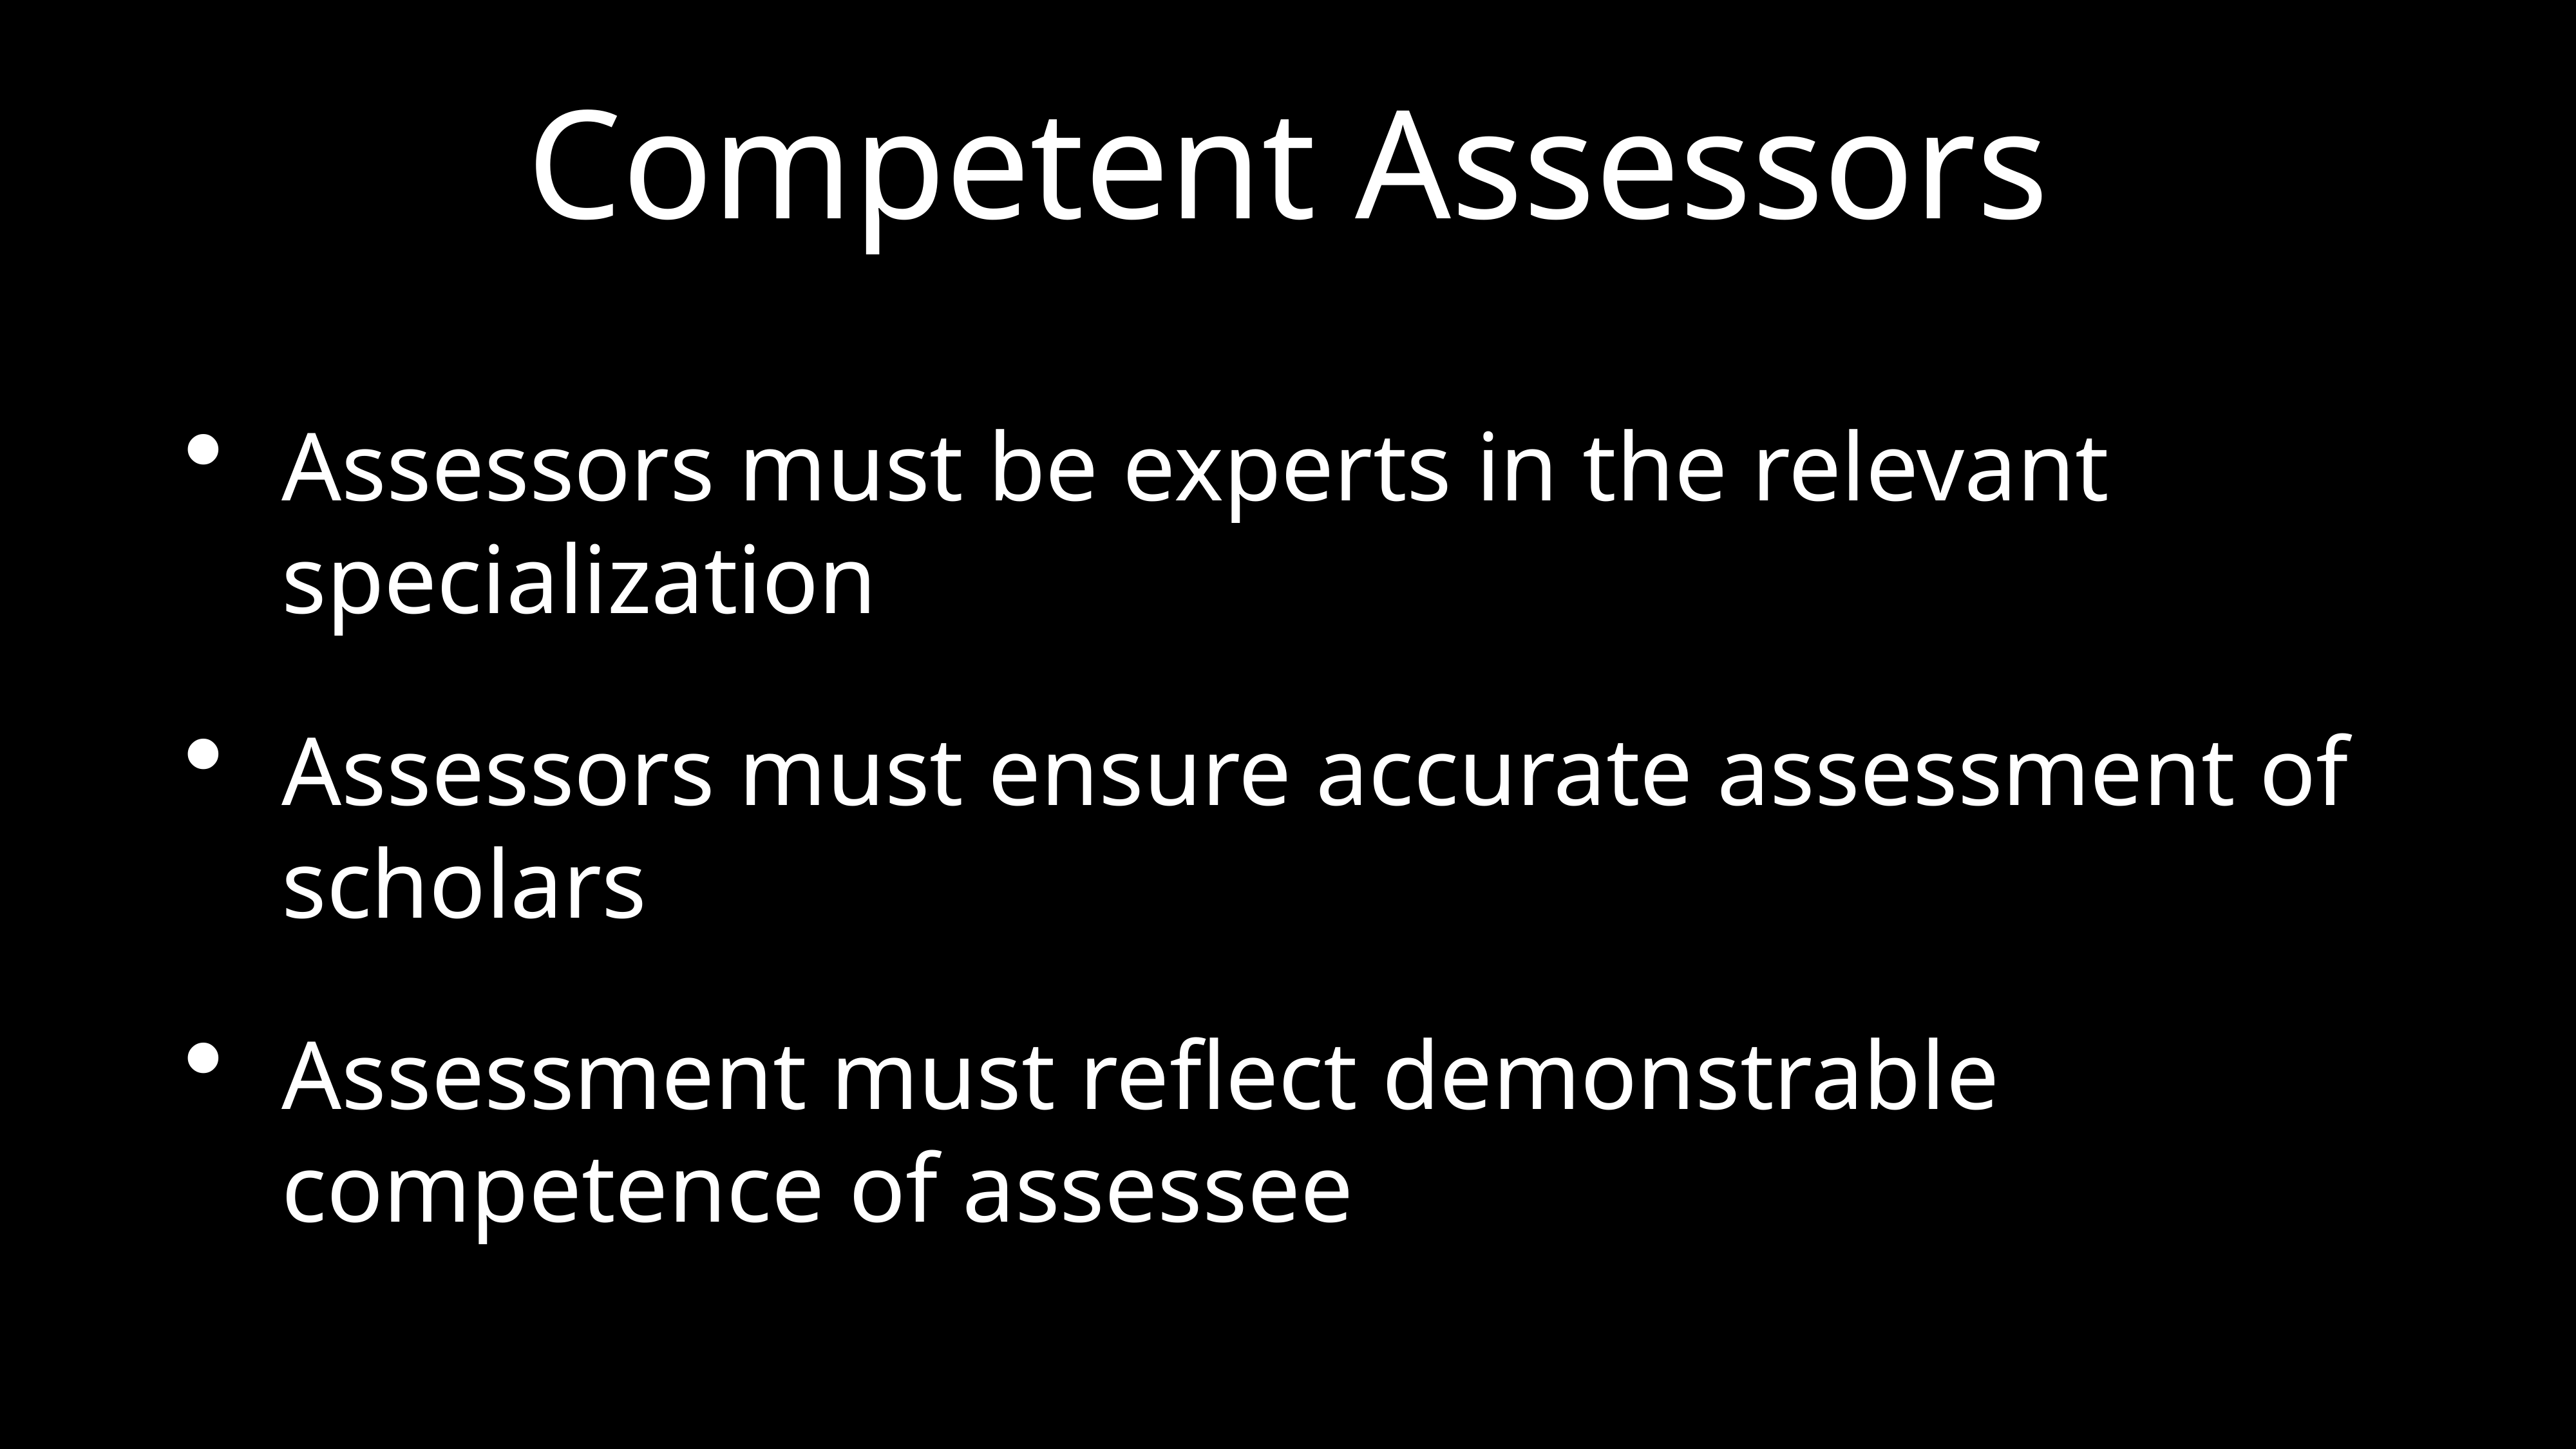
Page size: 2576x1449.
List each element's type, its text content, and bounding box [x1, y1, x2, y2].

list Assessors must be experts in the relevant specialization Assessors must ensure accurate assessment of scholars Assessment must reflect demonstrable competence of assessee [178, 332, 2398, 1316]
title Competent Assessors [178, 37, 2398, 279]
